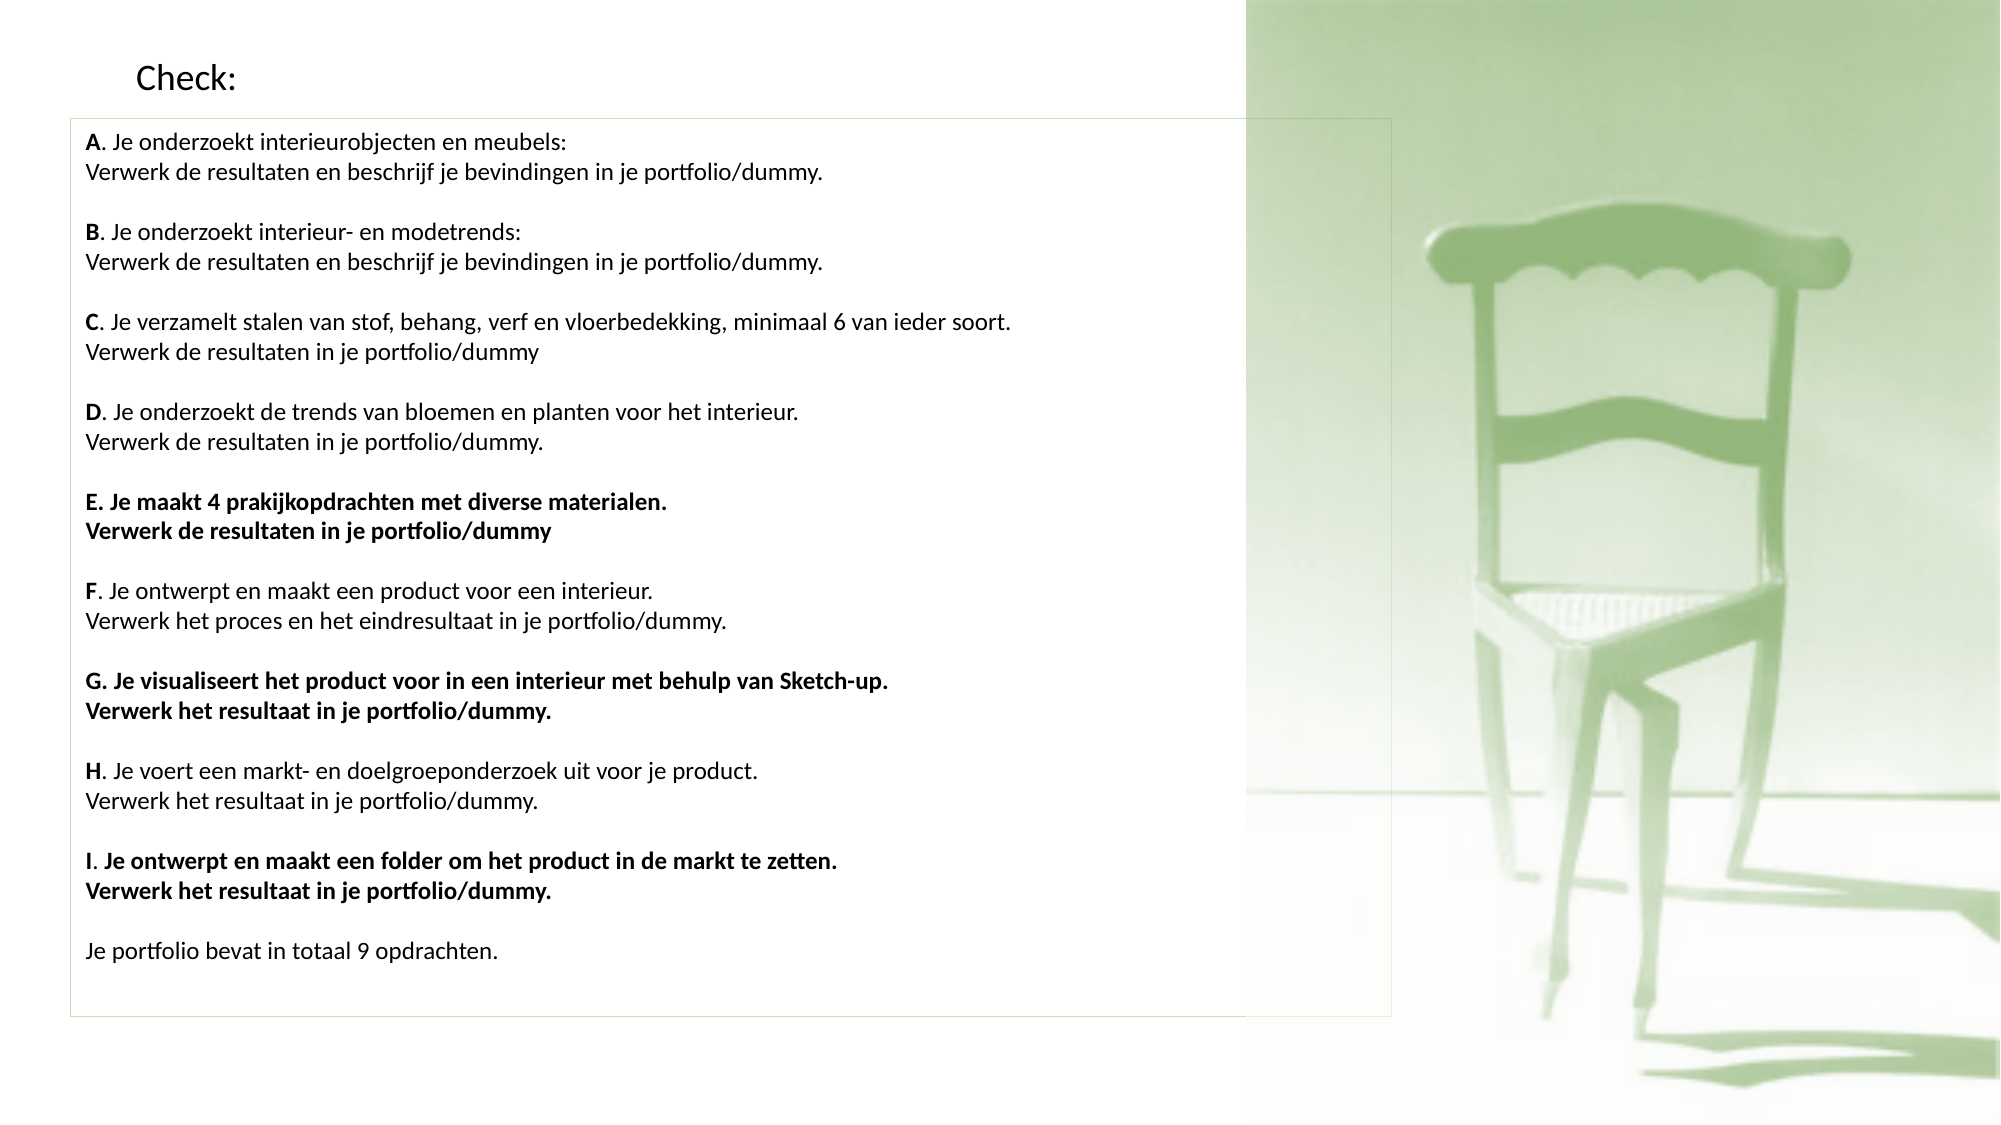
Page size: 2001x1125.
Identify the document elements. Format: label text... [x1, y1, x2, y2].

picture [1246, 0, 2000, 1125]
text_box Check: [121, 45, 253, 106]
text_box A. Je onderzoekt interieurobjecten en meubels: Verwerk de resultaten en beschrijf je bevindingen in je portfolio/dummy. B. Je onderzoekt interieur- en modetrends: Verwerk de resultaten en beschrijf je bevindingen in je portfolio/dummy. C. Je verzamelt stalen van stof, behang, verf en vloerbedekking, minimaal 6 van ieder soort. Verwerk de resultaten in je portfolio/dummy D. Je onderzoekt de trends van bloemen en planten voor het interieur. Verwerk de resultaten in je portfolio/dummy. E. Je maakt 4 prakijkopdrachten met diverse materialen. Verwerk de resultaten in je portfolio/dummy F. Je ontwerpt en maakt een product voor een interieur. Verwerk het proces en het eindresultaat in je portfolio/dummy. G. Je visualiseert het product voor in een interieur met behulp van Sketch-up. Verwerk het resultaat in je portfolio/dummy. H. Je voert een markt- en doelgroeponderzoek uit voor je product. Verwerk het resultaat in je portfolio/dummy. I. Je ontwerpt en maakt een folder om het product in de markt te zetten. Verwerk het resultaat in je portfolio/dummy. Je portfolio bevat in totaal 9 opdrachten. [70, 118, 1246, 1017]
